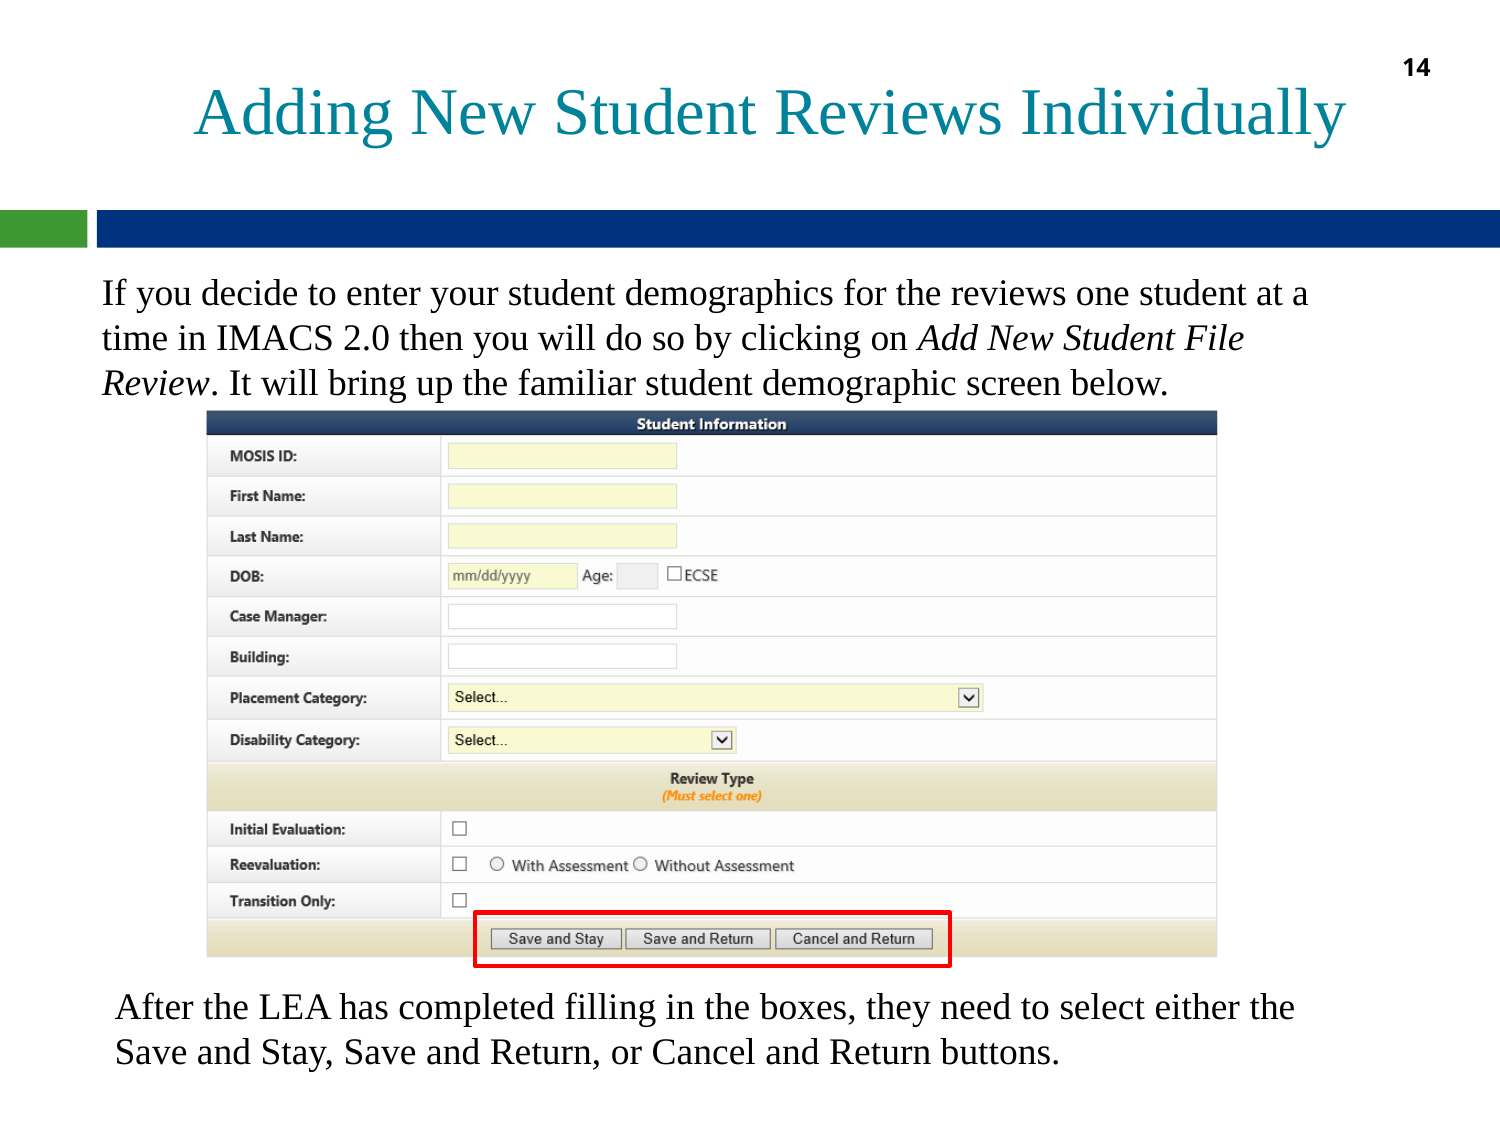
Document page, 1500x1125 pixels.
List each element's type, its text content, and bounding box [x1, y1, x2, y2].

text_box 14 [1399, 49, 1431, 82]
picture [199, 404, 1226, 966]
title Adding New Student Reviews Individually [178, 65, 1379, 256]
text_box If you decide to enter your student demographics for the reviews one student at a time in IMACS 2.0 then you will do so by clicking on Add New Student File Review. It will bring up the familiar student demographic screen below. [99, 266, 1353, 404]
text_box After the LEA has completed filling in the boxes, they need to select either the Save and Stay, Save and Return, or Cancel and Return buttons. [99, 974, 1353, 1080]
